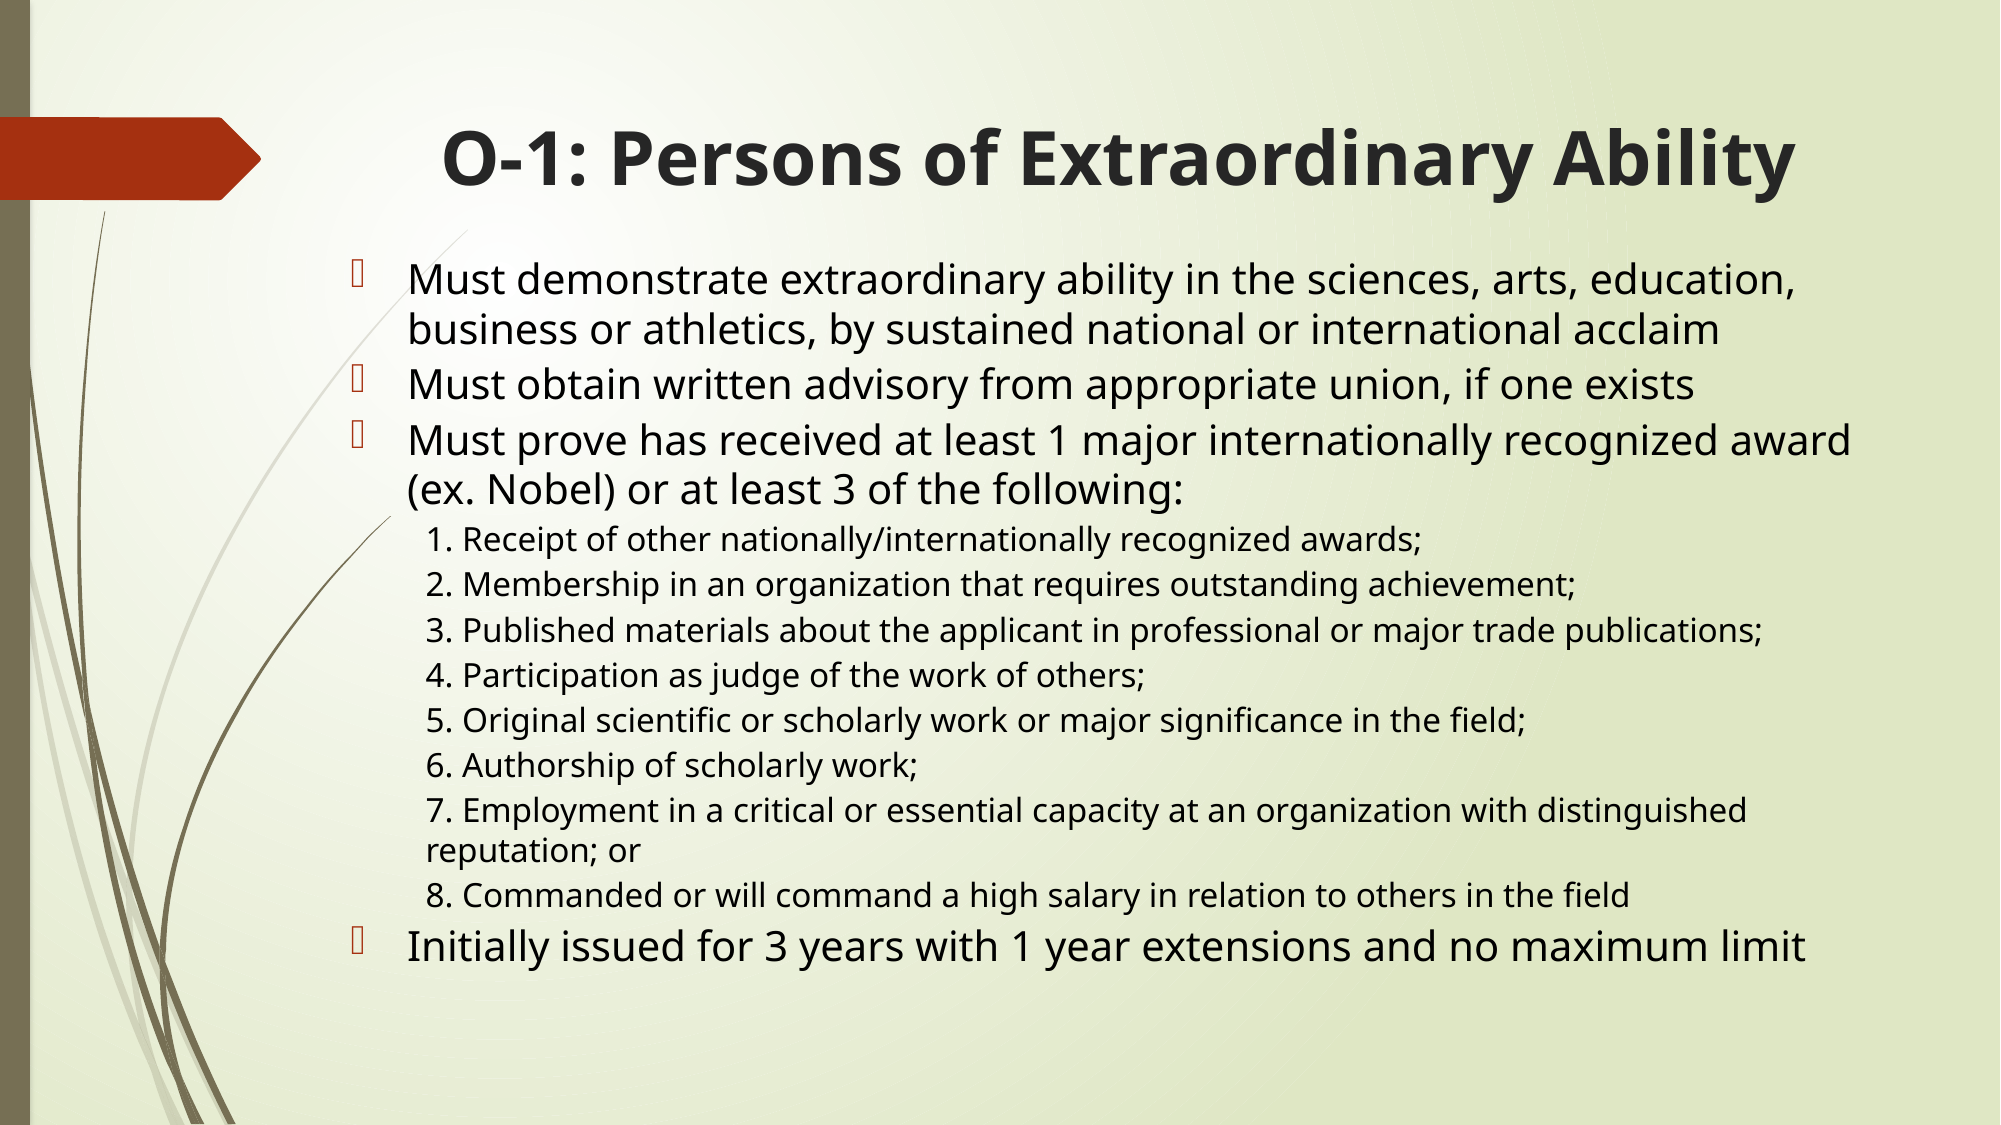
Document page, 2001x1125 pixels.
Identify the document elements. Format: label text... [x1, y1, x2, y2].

title O-1: Persons of Extraordinary Ability [425, 102, 1888, 245]
list Must demonstrate extraordinary ability in the sciences, arts, education, business or athletics, by sustained national or international acclaim Must obtain written advisory from appropriate union, if one exists Must prove has received at least 1 major internationally recognized award (ex. Nobel) or at least 3 of the following: 1. Receipt of other nationally/internationally recognized awards; 2. Membership in an organization that requires outstanding achievement; 3. Published materials about the applicant in professional or major trade publications; 4. Participation as judge of the work of others; 5. Original scientific or scholarly work or major significance in the field; 6. Authorship of scholarly work; 7. Employment in a critical or essential capacity at an organization with distinguished reputation; or 8. Commanded or will command a high salary in relation to others in the field Initially issued for 3 years with 1 year extensions and no maximum limit [335, 245, 1888, 1023]
